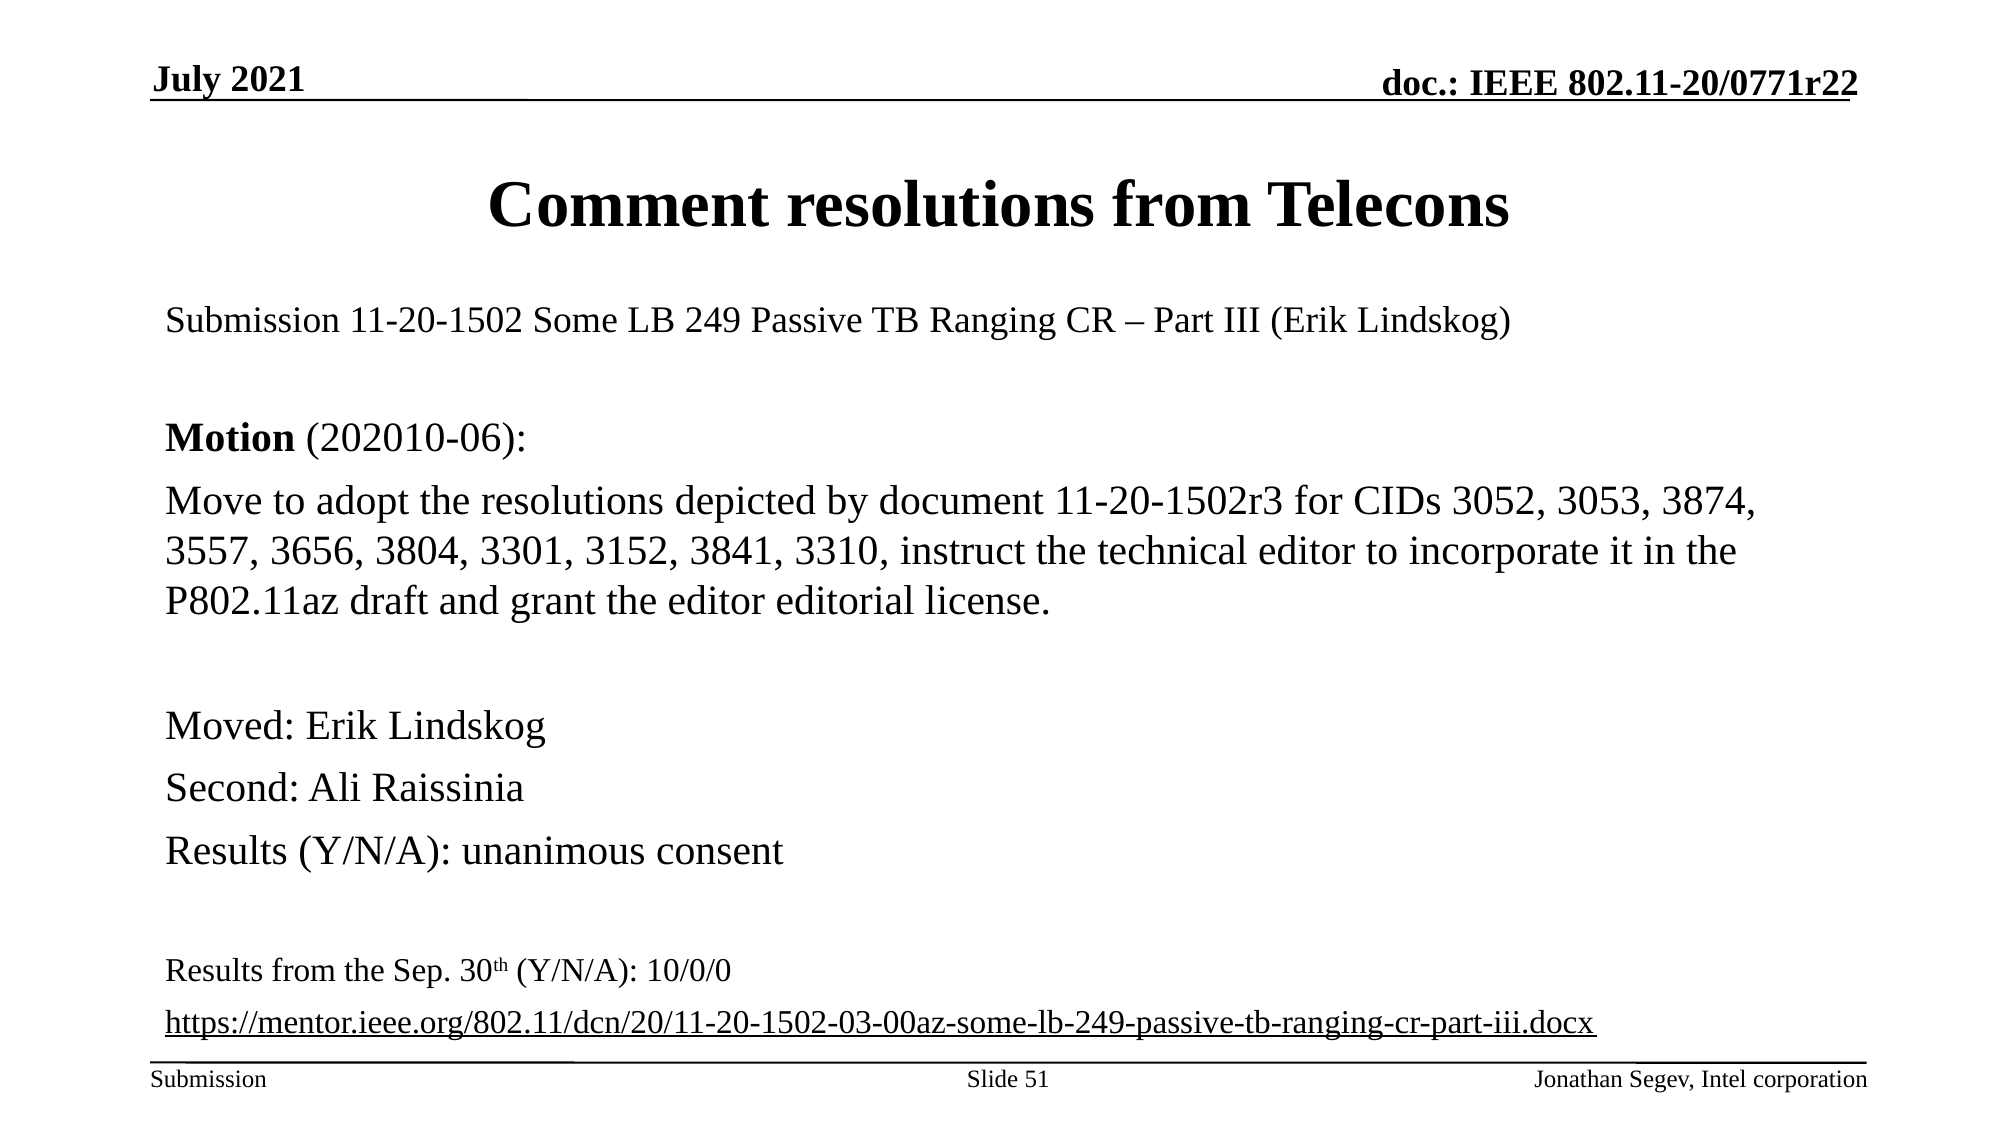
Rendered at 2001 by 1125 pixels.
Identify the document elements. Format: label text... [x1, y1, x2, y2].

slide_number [152, 54, 563, 100]
list Submission 11-20-1502 Some LB 249 Passive TB Ranging CR – Part III (Erik Lindskog) Motion (202010-06): Move to adopt the resolutions depicted by document 11-20-1502r3 for CIDs 3052, 3053, 3874, 3557, 3656, 3804, 3301, 3152, 3841, 3310, instruct the technical editor to incorporate it in the P802.11az draft and grant the editor editorial license. Moved: Erik Lindskog Second: Ali Raissinia Results (Y/N/A): unanimous consent Results from the Sep. 30th (Y/N/A): 10/0/0 https://mentor.ieee.org/802.11/dcn/20/11-20-1502-03-00az-some-lb-249-passive-tb-ranging-cr-part-iii.docx [149, 286, 1850, 1000]
title Comment resolutions from Telecons [149, 112, 1850, 286]
footer Jonathan Segev, Intel corporation [1171, 1061, 1869, 1093]
slide_number Slide 51 [950, 1061, 1067, 1123]
